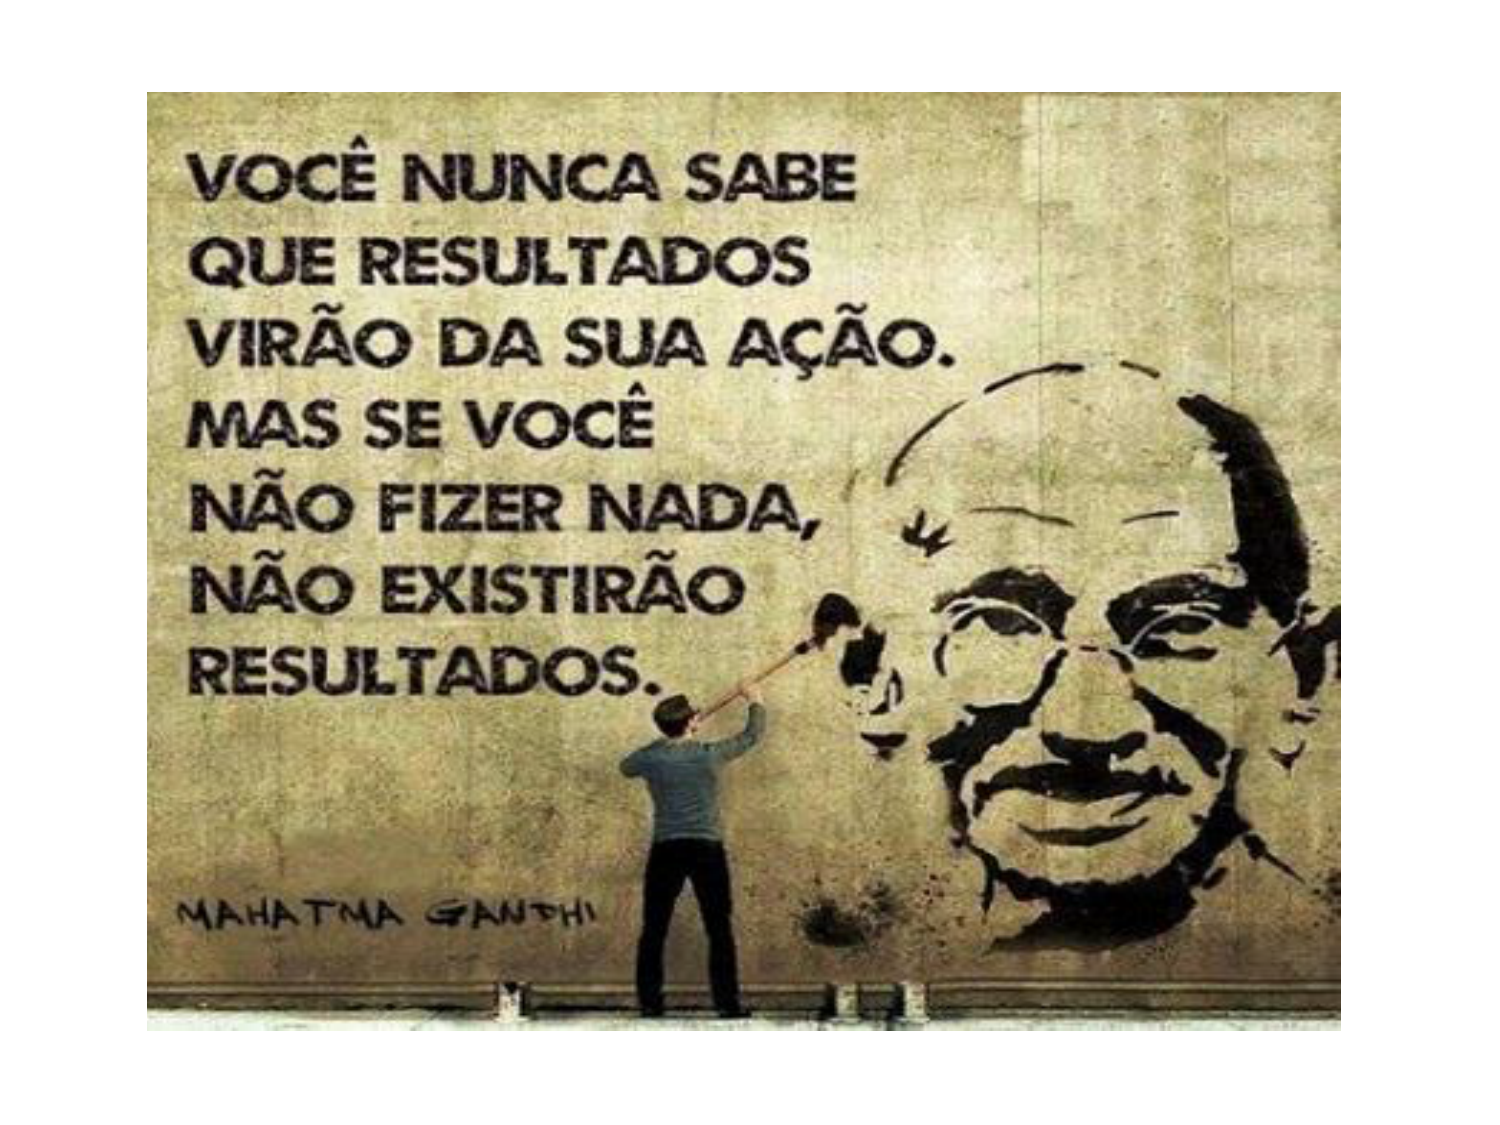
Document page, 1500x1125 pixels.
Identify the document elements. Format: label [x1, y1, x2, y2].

picture [147, 92, 1341, 1031]
